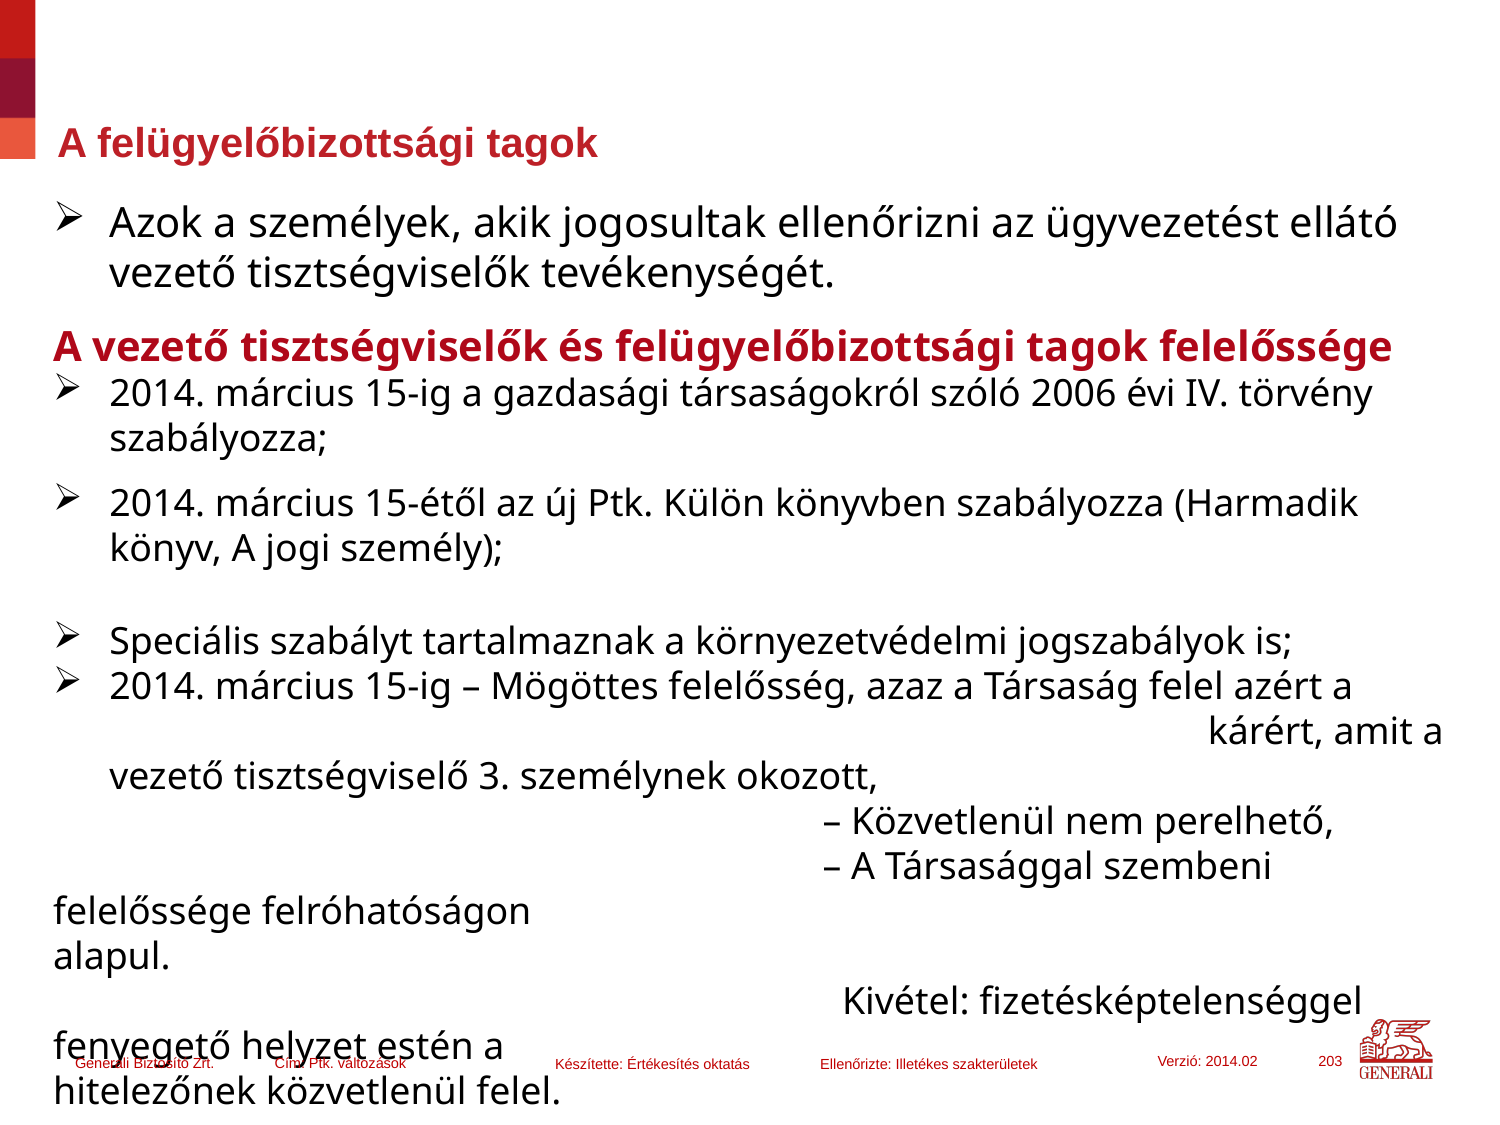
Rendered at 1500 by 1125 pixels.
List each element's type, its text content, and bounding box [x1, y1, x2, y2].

title A felügyelőbizottsági tagok [56, 119, 1433, 159]
list Azok a személyek, akik jogosultak ellenőrizni az ügyvezetést ellátó vezető tisztségviselők tevékenységét. A vezető tisztségviselők és felügyelőbizottsági tagok felelőssége 2014. március 15-ig a gazdasági társaságokról szóló 2006 évi IV. törvény szabályozza; 2014. március 15-étől az új Ptk. Külön könyvben szabályozza (Harmadik könyv, A jogi személy); Speciális szabályt tartalmaznak a környezetvédelmi jogszabályok is; 2014. március 15-ig – Mögöttes felelősség, azaz a Társaság felel azért a kárért, amit a vezető tisztségviselő 3. személynek okozott, – Közvetlenül nem perelhető, – A Társasággal szembeni felelőssége felróhatóságon alapul. Kivétel: fizetésképtelenséggel fenyegető helyzet estén a hitelezőnek közvetlenül felel. [53, 196, 1459, 1024]
text_box Készítette: Értékesítés oktatás [540, 1047, 786, 1080]
text_box Ellenőrizte: Illetékes szakterületek [805, 1047, 1070, 1080]
text_box Cím: Ptk. változások [259, 1047, 449, 1080]
text_box 203 [1303, 1044, 1376, 1081]
text_box Verzió: 2014.02 [1142, 1043, 1318, 1077]
text_box Generali Biztosító Zrt. [60, 1046, 250, 1079]
